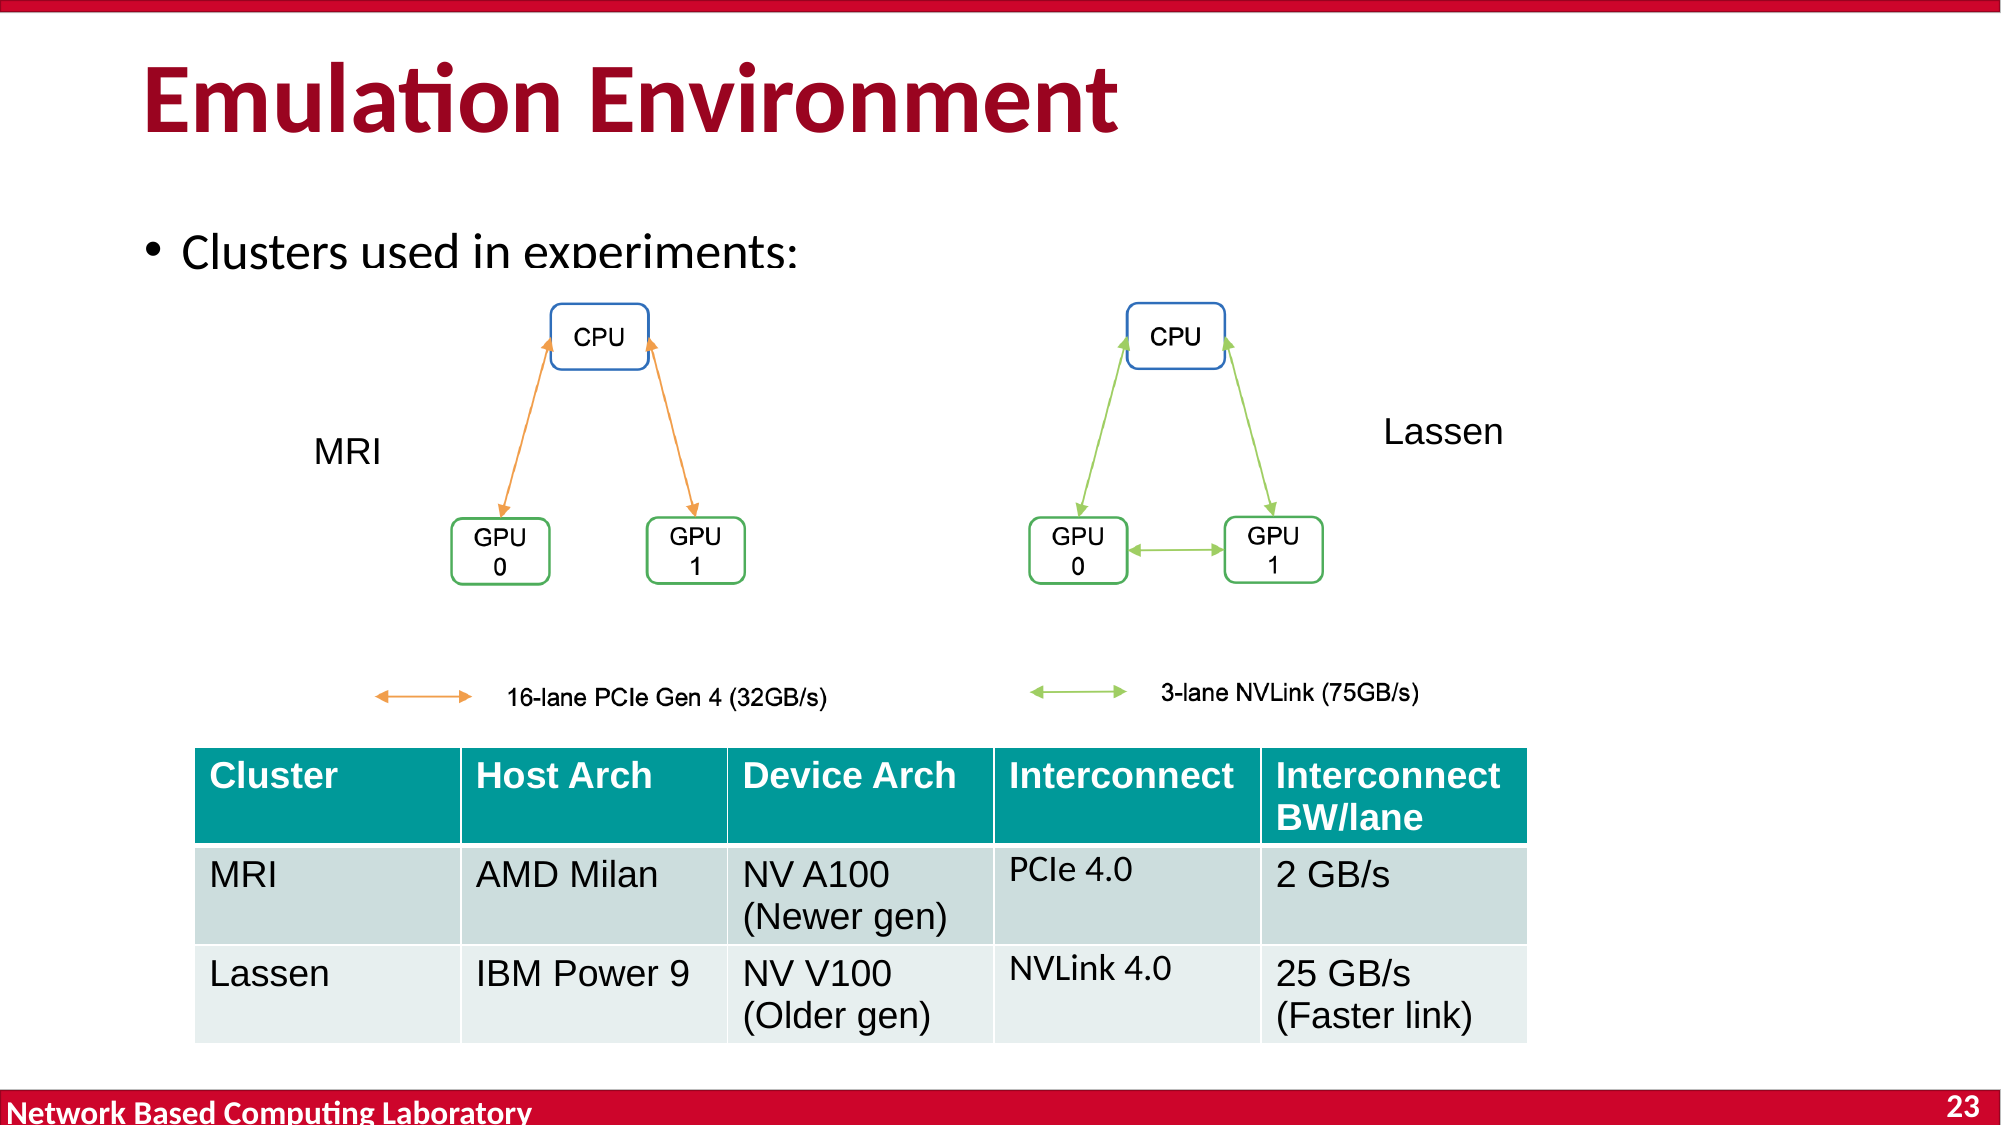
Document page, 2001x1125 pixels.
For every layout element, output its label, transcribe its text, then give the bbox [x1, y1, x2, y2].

table_header Cluster [195, 748, 460, 843]
title Emulation Environment [127, 39, 1898, 166]
table_header Device Arch [728, 748, 993, 843]
table_cell AMD Milan [462, 848, 727, 944]
text_box [28, 85, 1702, 1056]
table_cell PCIe 4.0 [995, 848, 1260, 944]
text_box Lassen [1448, 399, 1519, 460]
table_cell 2 GB/s [1262, 848, 1527, 944]
text_box MRI [298, 420, 347, 480]
table_cell NV V100 (Older gen) [728, 946, 993, 1043]
table_cell NV A100 (Newer gen) [728, 848, 993, 944]
table_header Interconnect [995, 748, 1260, 843]
table_cell Lassen [195, 946, 460, 1043]
table_header Host Arch [462, 748, 727, 843]
picture [352, 268, 1444, 738]
table_cell MRI [195, 848, 460, 944]
table_cell NVLink 4.0 [995, 946, 1260, 1043]
table_header Interconnect BW/lane [1262, 748, 1527, 843]
table_cell IBM Power 9 [462, 946, 727, 1043]
table_cell 25 GB/s (Faster link) [1262, 946, 1527, 1043]
text_box Clusters used in experiments: [129, 197, 1850, 1035]
